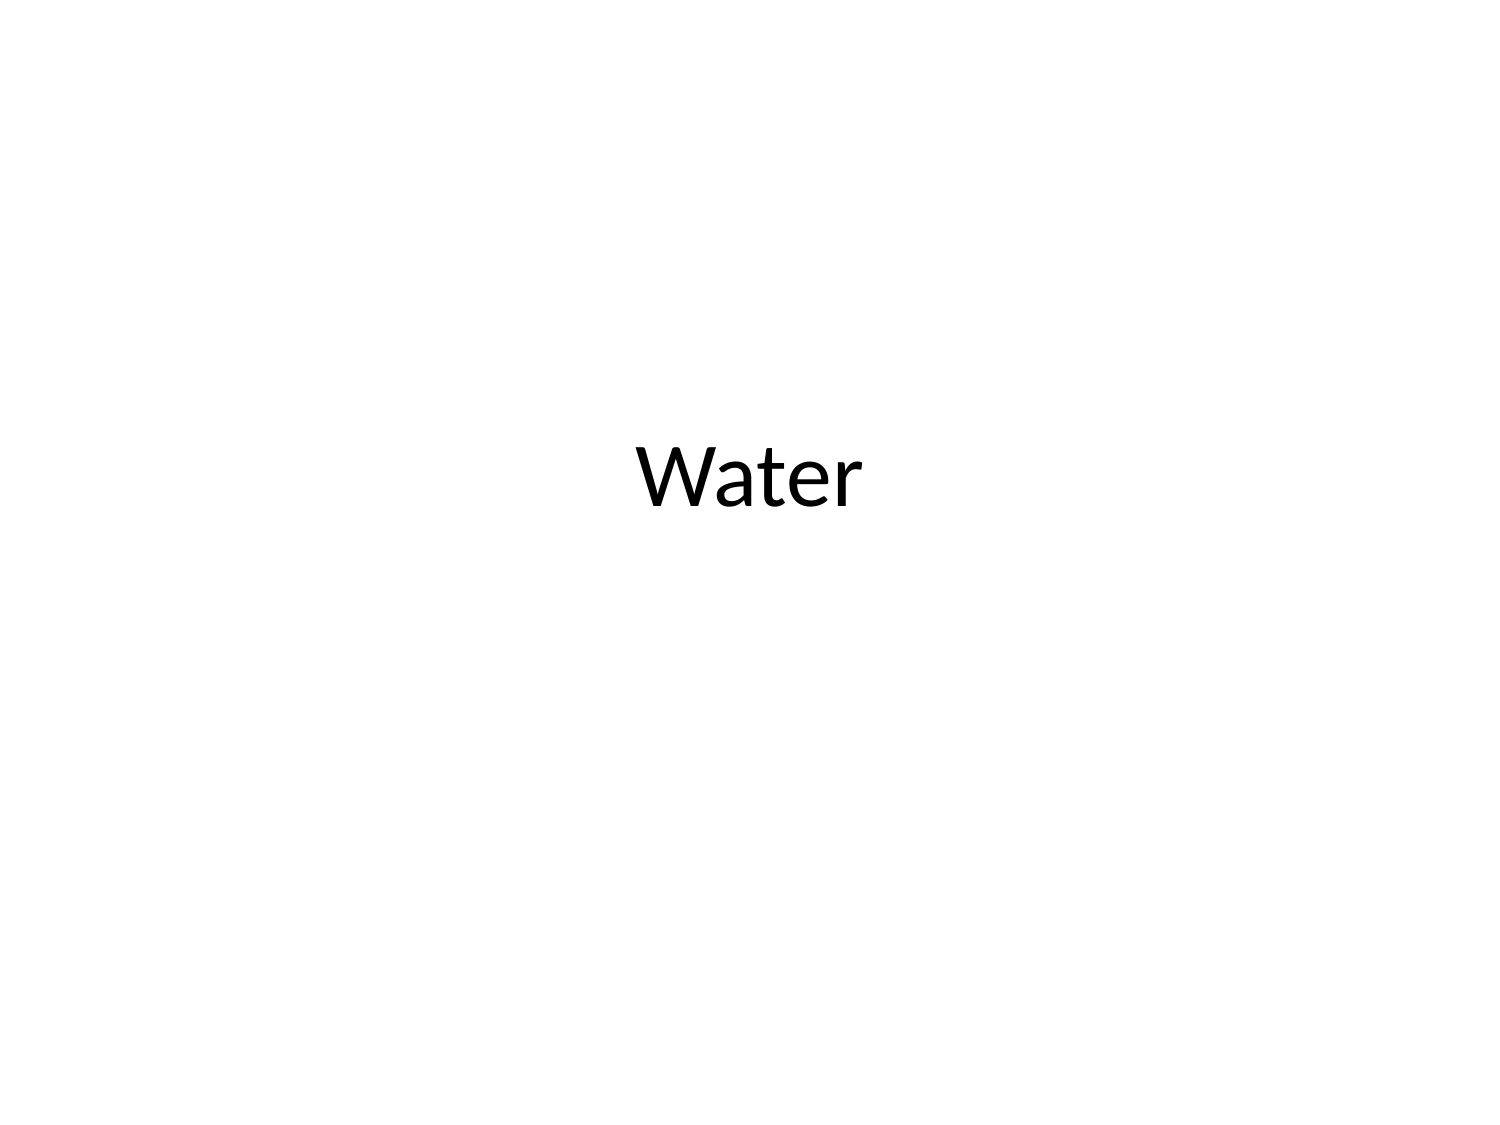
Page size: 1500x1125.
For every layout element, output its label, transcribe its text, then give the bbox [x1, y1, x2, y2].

title Water [112, 349, 1388, 591]
